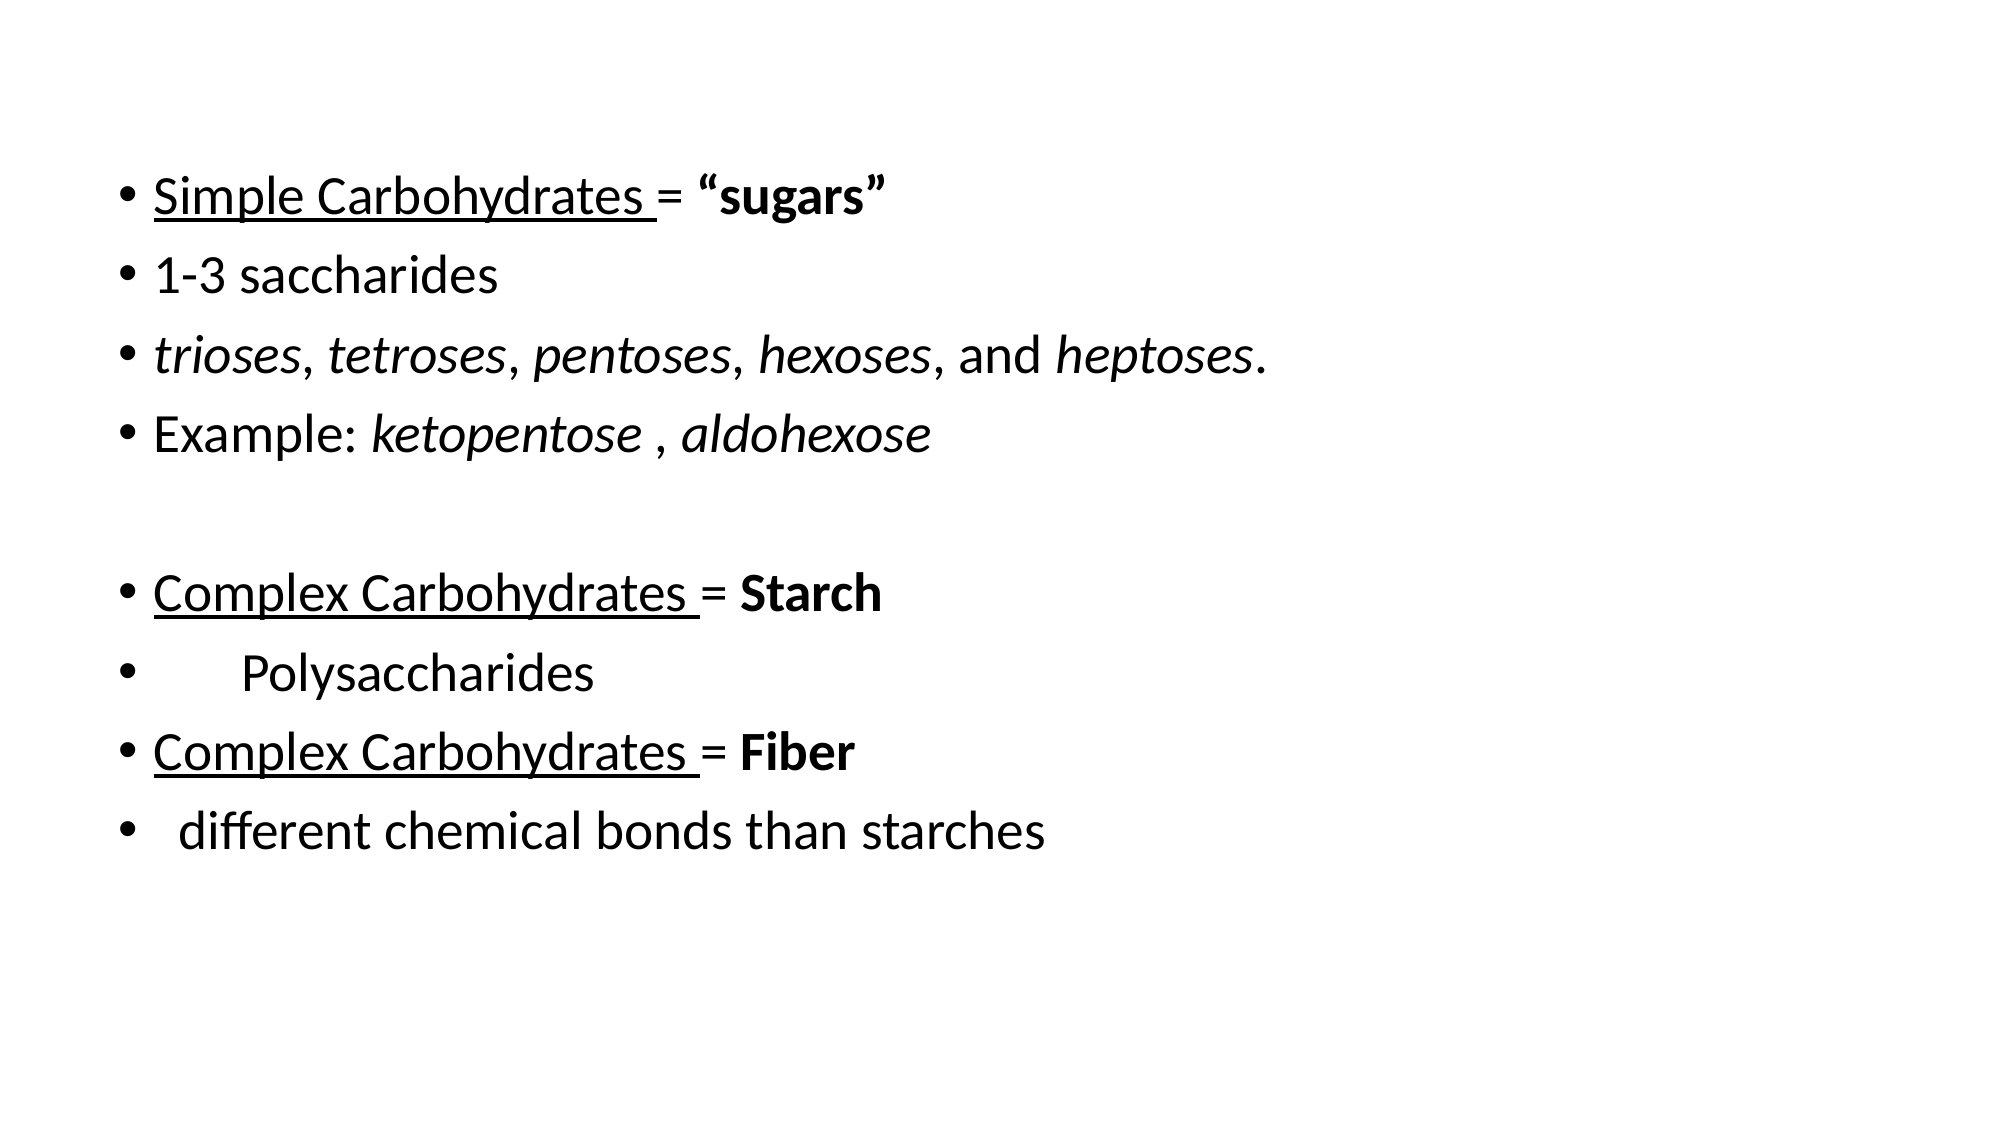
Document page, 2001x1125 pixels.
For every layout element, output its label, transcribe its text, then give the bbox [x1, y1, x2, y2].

list Simple Carbohydrates = “sugars” 1-3 saccharides trioses, tetroses, pentoses, hexoses, and heptoses. Example: ketopentose , aldohexose Complex Carbohydrates = Starch Polysaccharides Complex Carbohydrates = Fiber different chemical bonds than starches [103, 159, 1863, 1014]
